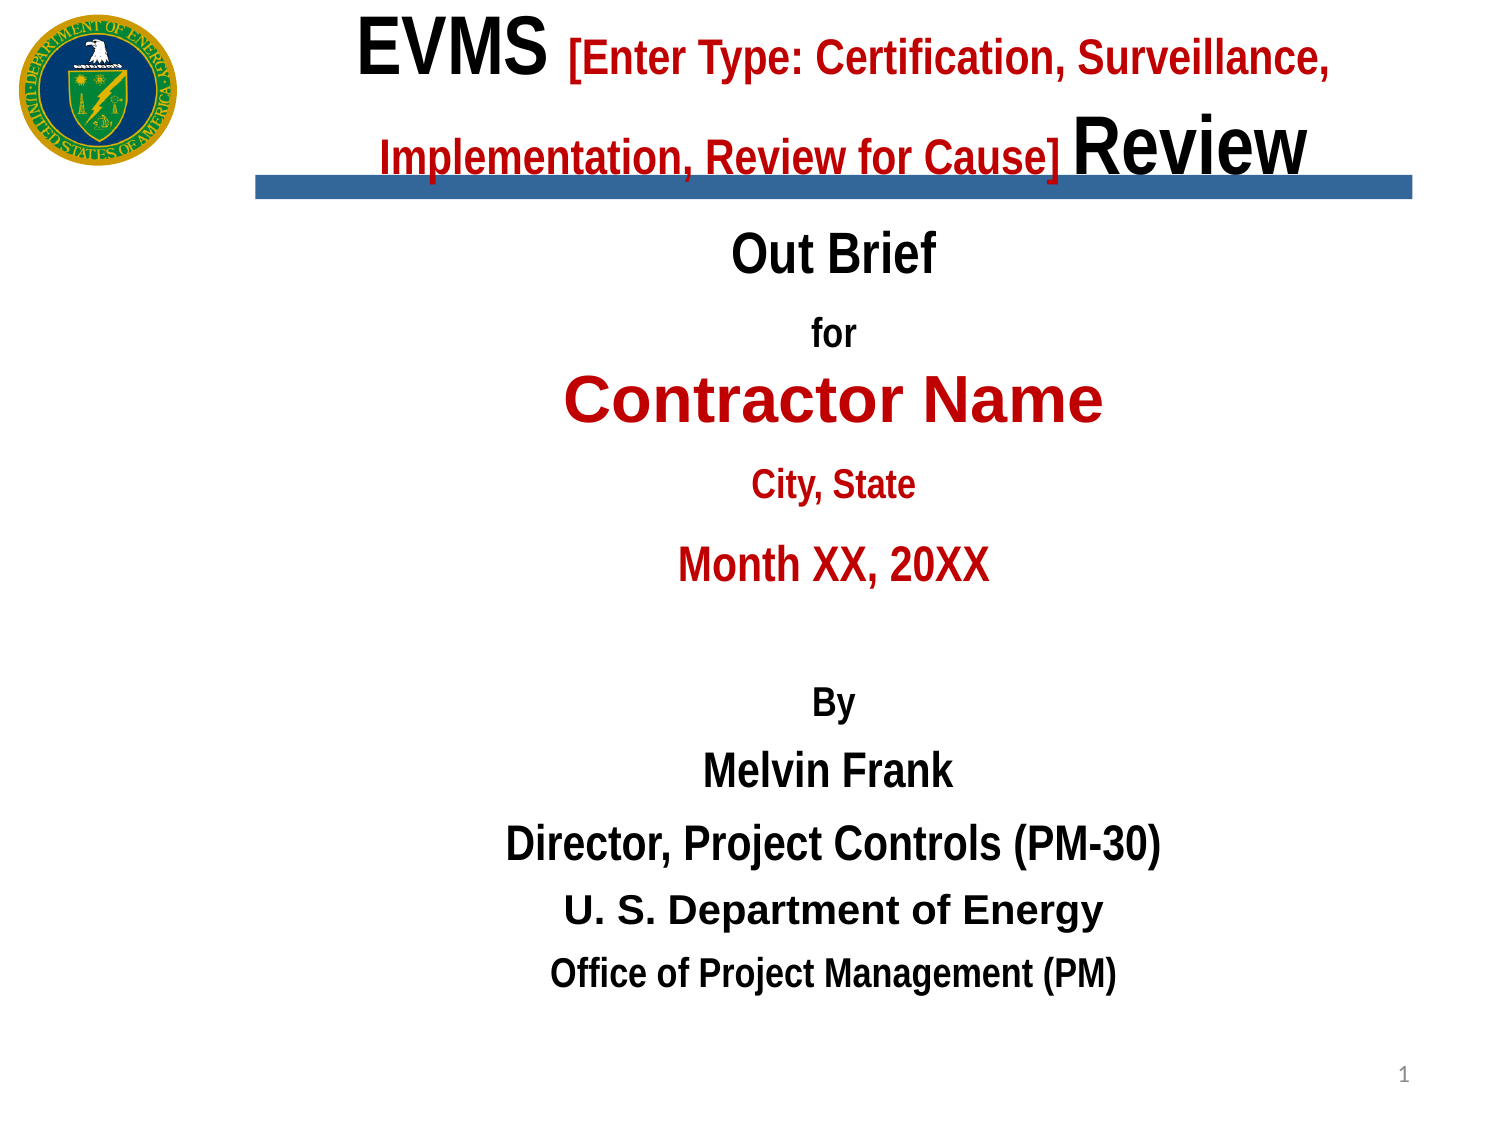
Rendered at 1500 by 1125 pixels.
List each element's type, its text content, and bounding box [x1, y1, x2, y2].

text_box EVMS [Enter Type: Certification, Surveillance, Implementation, Review for Cause] Review [237, 45, 1450, 138]
text_box [255, 174, 1413, 200]
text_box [21, 17, 175, 163]
slide_number 1 [1074, 1042, 1425, 1103]
text_box Out Brief for Contractor Name City, State Month XX, 20XX By Melvin Frank Director, Project Controls (PM-30) U. S. Department of Energy Office of Project Management (PM) [152, 207, 1500, 1003]
